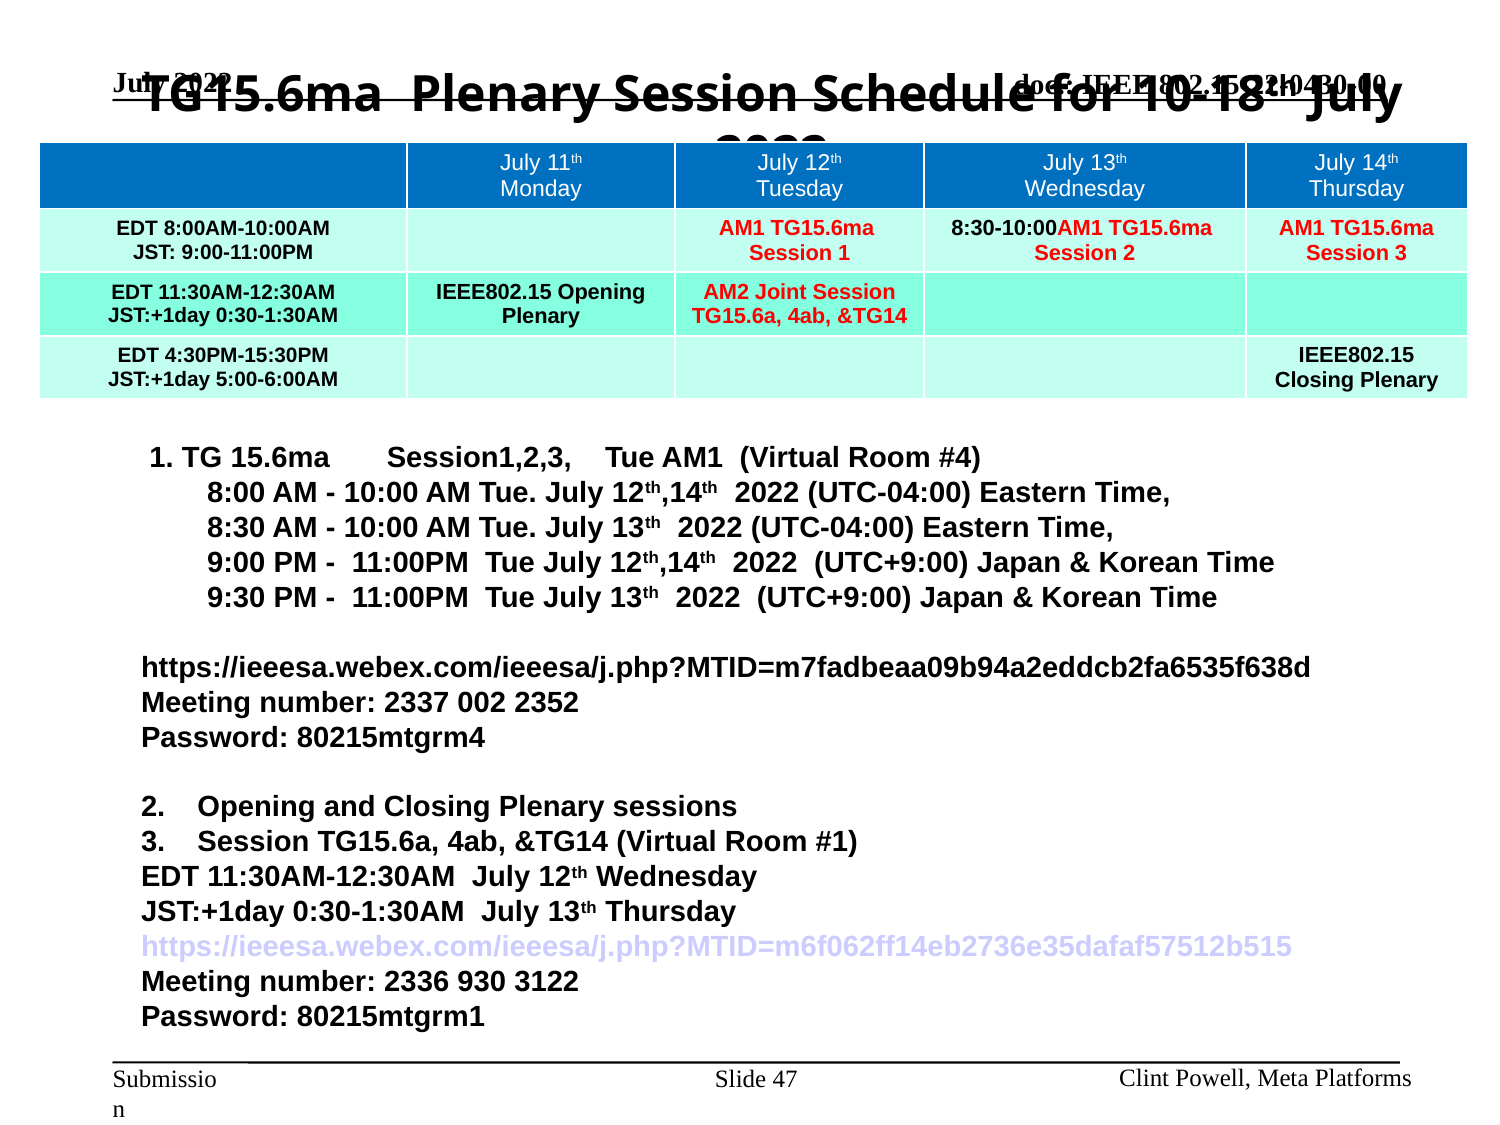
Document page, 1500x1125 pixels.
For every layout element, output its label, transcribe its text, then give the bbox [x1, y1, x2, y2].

table_cell AM2 Joint Session TG15.6a, 4ab, &TG14 [676, 273, 923, 335]
table_cell EDT 8:00AM-10:00AM JST: 9:00-11:00PM [40, 209, 406, 271]
table_cell [1247, 273, 1467, 335]
table_header July 14th Thursday [1247, 143, 1467, 208]
table_header July 13th Wednesday [925, 143, 1245, 208]
table_cell AM1 TG15.6ma Session 1 [676, 209, 923, 271]
table_cell [925, 273, 1245, 335]
slide_number Slide 47 [712, 1062, 800, 1093]
table_header [40, 143, 406, 208]
table_cell AM1 TG15.6ma Session 3 [1247, 209, 1467, 271]
text_box 1. TG 15.6ma Session1,2,3, Tue AM1 (Virtual Room #4) 8:00 AM - 10:00 AM Tue. July 12th,14th 2022 (UTC-04:00) Eastern Time, 8:30 AM - 10:00 AM Tue. July 13th 2022 (UTC-04:00) Eastern Time, 9:00 PM - 11:00PM Tue July 12th,14th 2022 (UTC+9:00) Japan & Korean Time 9:30 PM - 11:00PM Tue July 13th 2022 (UTC+9:00) Japan & Korean Time https://ieeesa.webex.com/ieeesa/j.php?MTID=m7fadbeaa09b94a2eddcb2fa6535f638d Meeting number: 2337 002 2352 Password: 80215mtgrm4 Opening and Closing Plenary sessions Session TG15.6a, 4ab, &TG14 (Virtual Room #1) EDT 11:30AM-12:30AM July 12th Wednesday JST:+1day 0:30-1:30AM July 13th Thursday https://ieeesa.webex.com/ieeesa/j.php?MTID=m6f062ff14eb2736e35dafaf57512b515 Meeting number: 2336 930 3122 Password: 80215mtgrm1 [126, 430, 1381, 1040]
table_cell IEEE802.15 Closing Plenary [1247, 337, 1467, 398]
table_cell EDT 11:30AM-12:30AM JST:+1day 0:30-1:30AM [40, 273, 406, 335]
text_box July 2022 [112, 63, 233, 99]
table_cell EDT 4:30PM-15:30PM JST:+1day 5:00-6:00AM [40, 337, 406, 398]
table_cell 8:30-10:00AM1 TG15.6ma Session 2 [925, 209, 1245, 271]
text_box Clint Powell, Meta Platforms [914, 1054, 1428, 1092]
table_cell [408, 209, 674, 271]
table_header July 12th Tuesday [676, 143, 923, 208]
table_cell IEEE802.15 Opening Plenary [408, 273, 674, 335]
table_header July 11th Monday [408, 143, 674, 208]
title TG15.6ma Plenary Session Schedule for 10-18th July 2022 [112, 93, 1433, 141]
table_cell [925, 337, 1245, 398]
table_cell [408, 337, 674, 398]
table_cell [676, 337, 923, 398]
